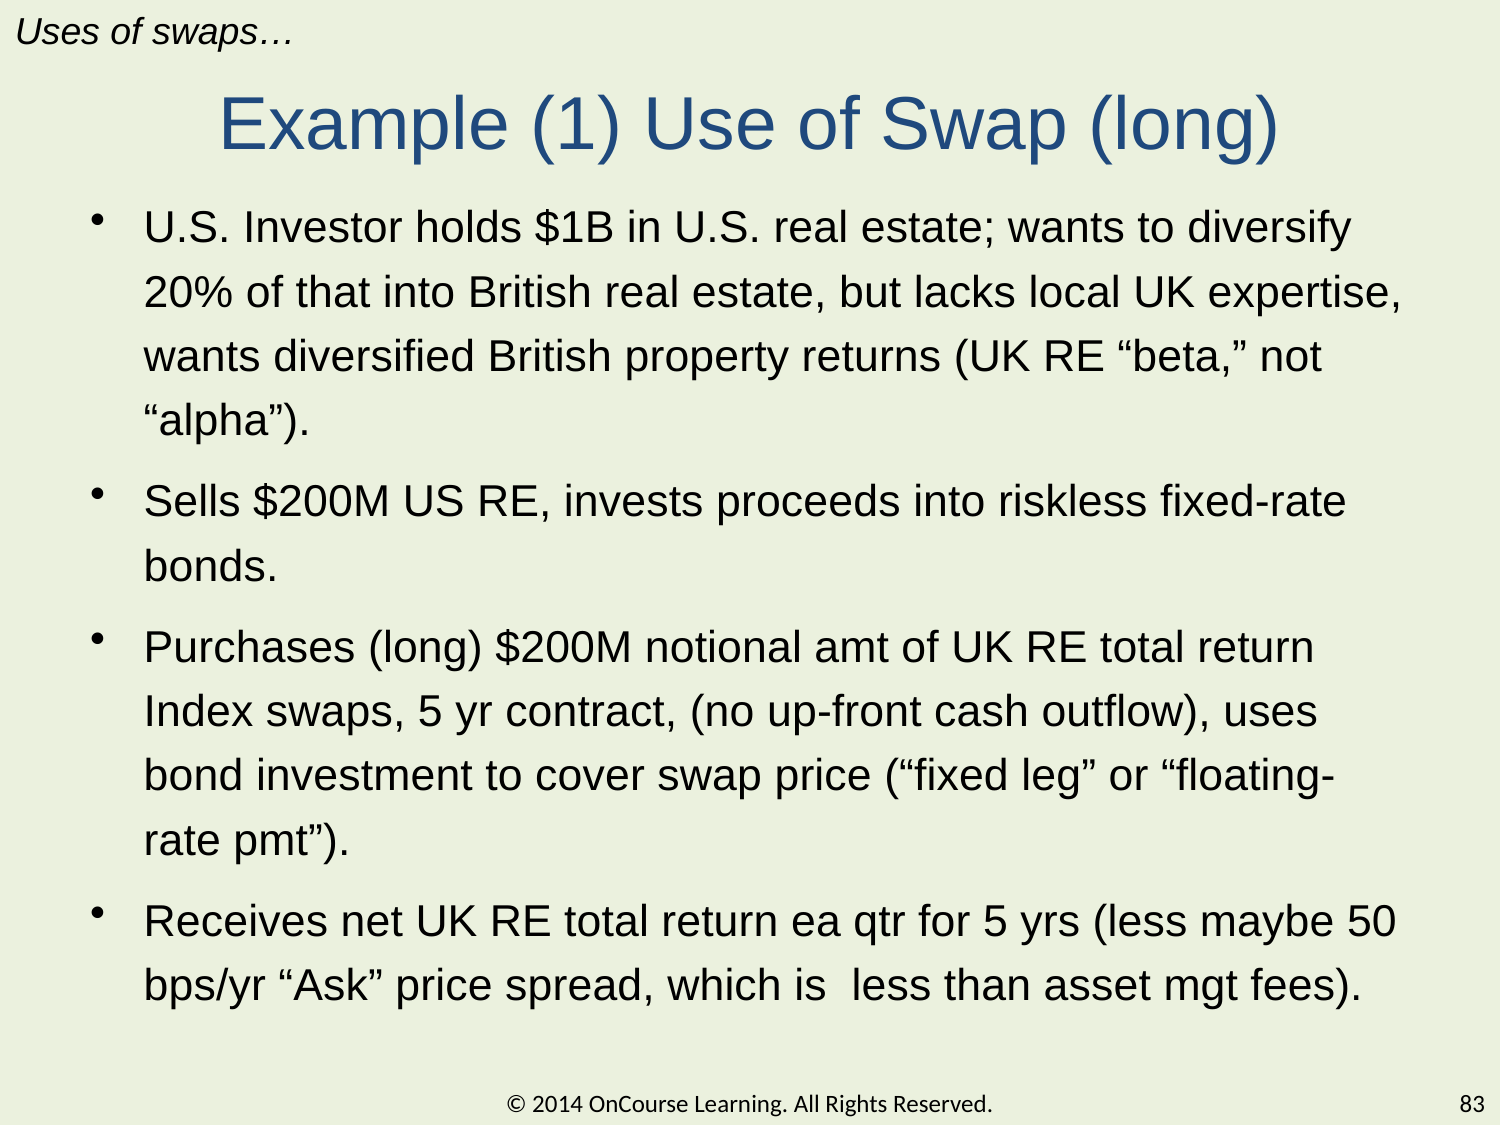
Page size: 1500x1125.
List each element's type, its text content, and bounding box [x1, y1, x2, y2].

footer © 2014 OnCourse Learning. All Rights Reserved. [449, 1046, 1051, 1125]
list U.S. Investor holds $1B in U.S. real estate; wants to diversify 20% of that into British real estate, but lacks local UK expertise, wants diversified British property returns (UK RE “beta,” not “alpha”). Sells $200M US RE, invests proceeds into riskless fixed-rate bonds. Purchases (long) $200M notional amt of UK RE total return Index swaps, 5 yr contract, (no up-front cash outflow), uses bond investment to cover swap price (“fixed leg” or “floating-rate pmt”). Receives net UK RE total return ea qtr for 5 yrs (less maybe 50 bps/yr “Ask” price spread, which is less than asset mgt fees). [74, 179, 1426, 1081]
text_box Uses of swaps… [0, 0, 463, 60]
title Example (1) Use of Swap (long) [74, 44, 1426, 179]
slide_number 83 [1199, 1046, 1500, 1125]
